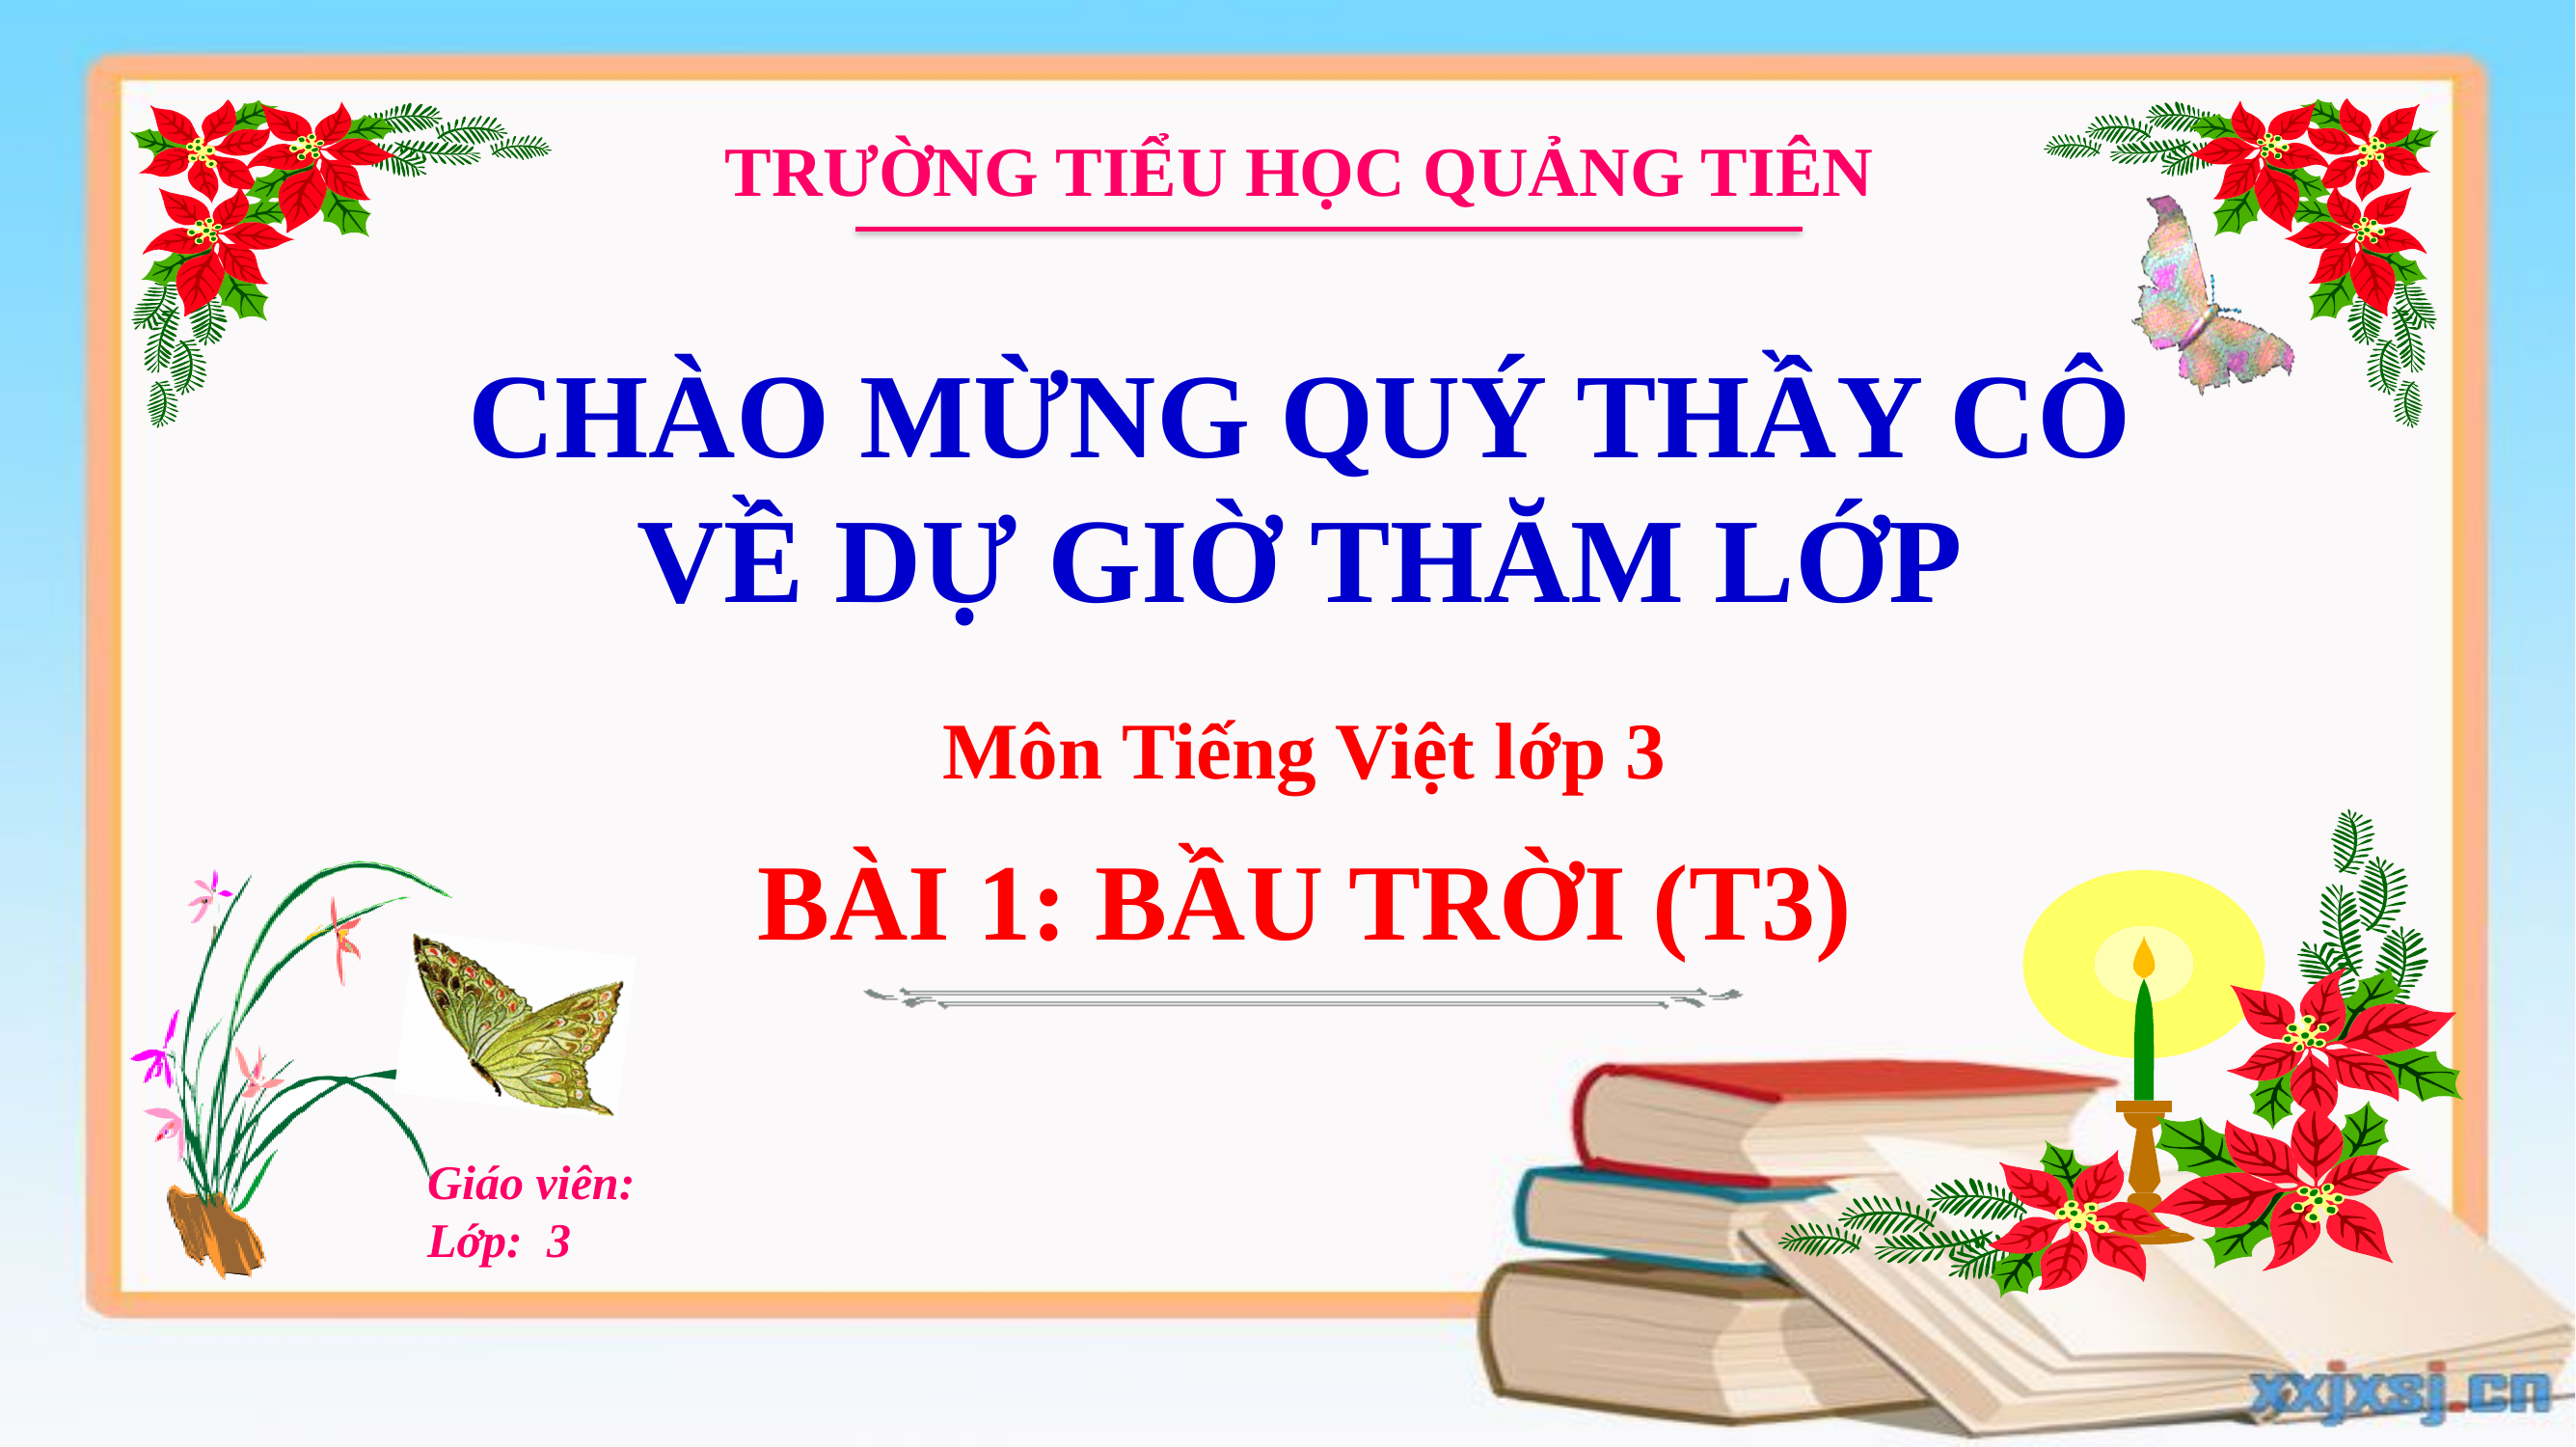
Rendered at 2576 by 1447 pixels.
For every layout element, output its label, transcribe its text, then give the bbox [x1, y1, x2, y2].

text_box Môn Tiếng Việt lớp 3 BÀI 1: BẦU TRỜI (T3) [440, 687, 2170, 973]
picture [0, 0, 2576, 1447]
text_box Giáo viên: Lớp: 3 [456, 1139, 1350, 1278]
text_box TRƯỜNG TIỂU HỌC QUẢNG TIÊN [510, 114, 2071, 222]
text_box CHÀO MỪNG QUÝ THẦY CÔ VỀ DỰ GIỜ THĂM LỚP [392, 325, 2208, 639]
